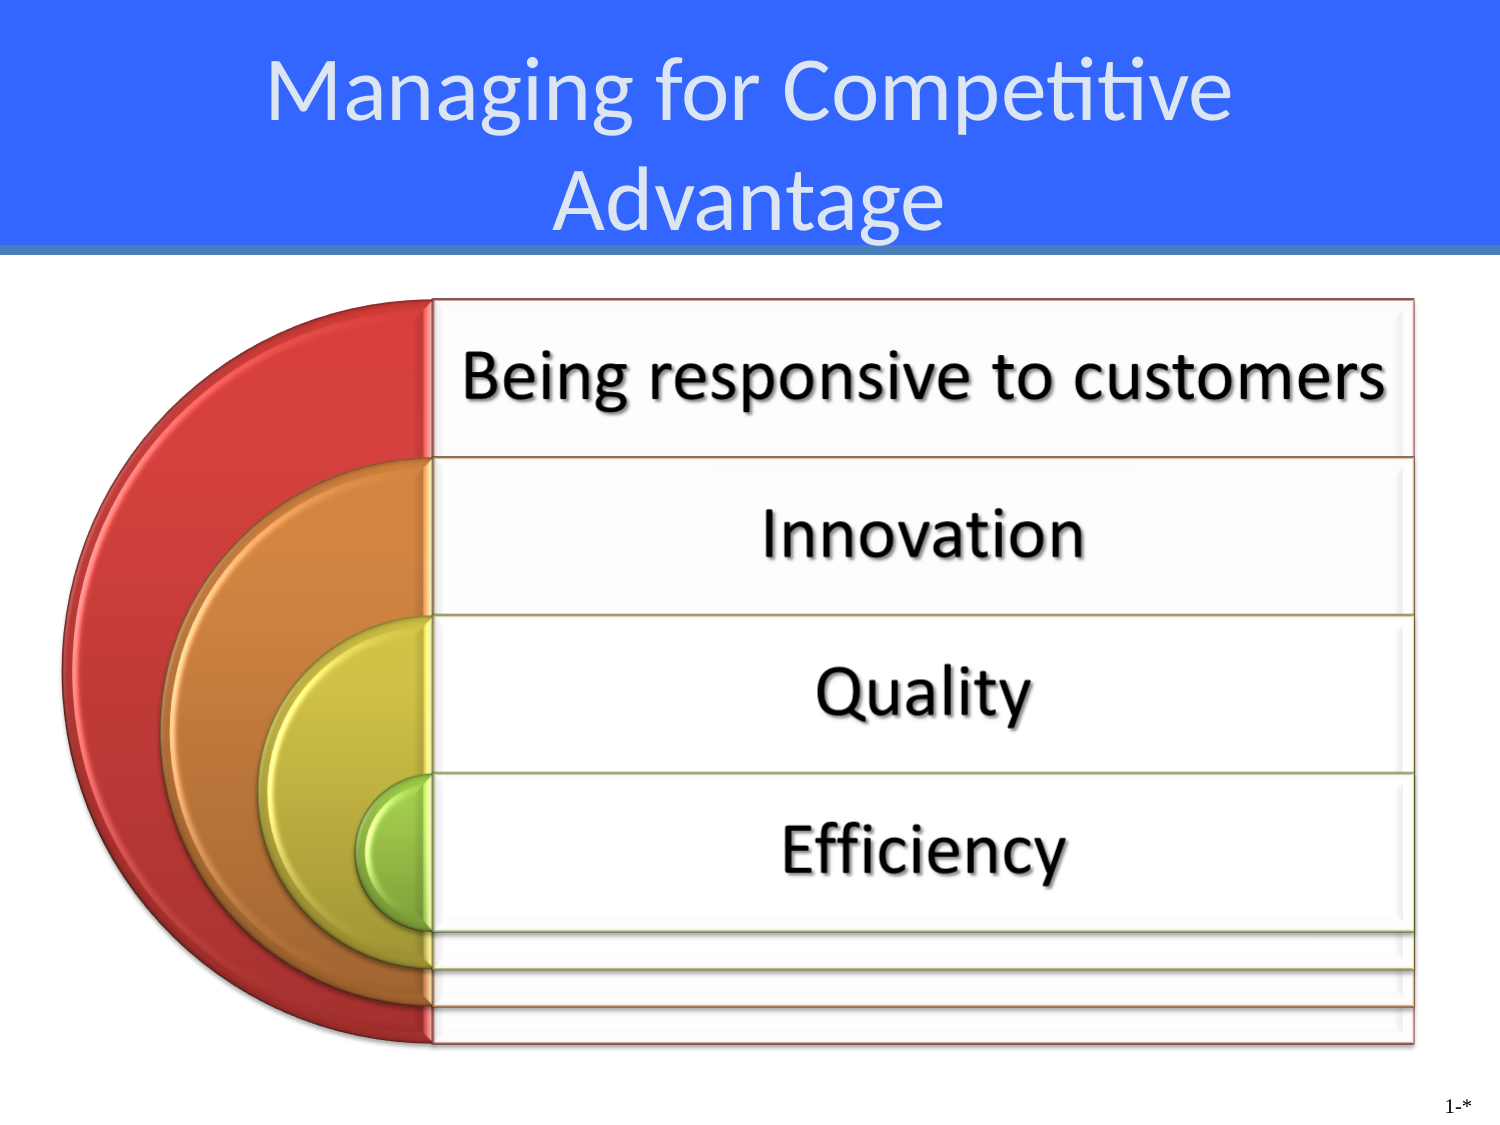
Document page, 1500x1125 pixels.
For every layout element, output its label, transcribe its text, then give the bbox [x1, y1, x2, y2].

title Managing for Competitive Advantage [75, 45, 1425, 233]
picture [53, 293, 1449, 1057]
